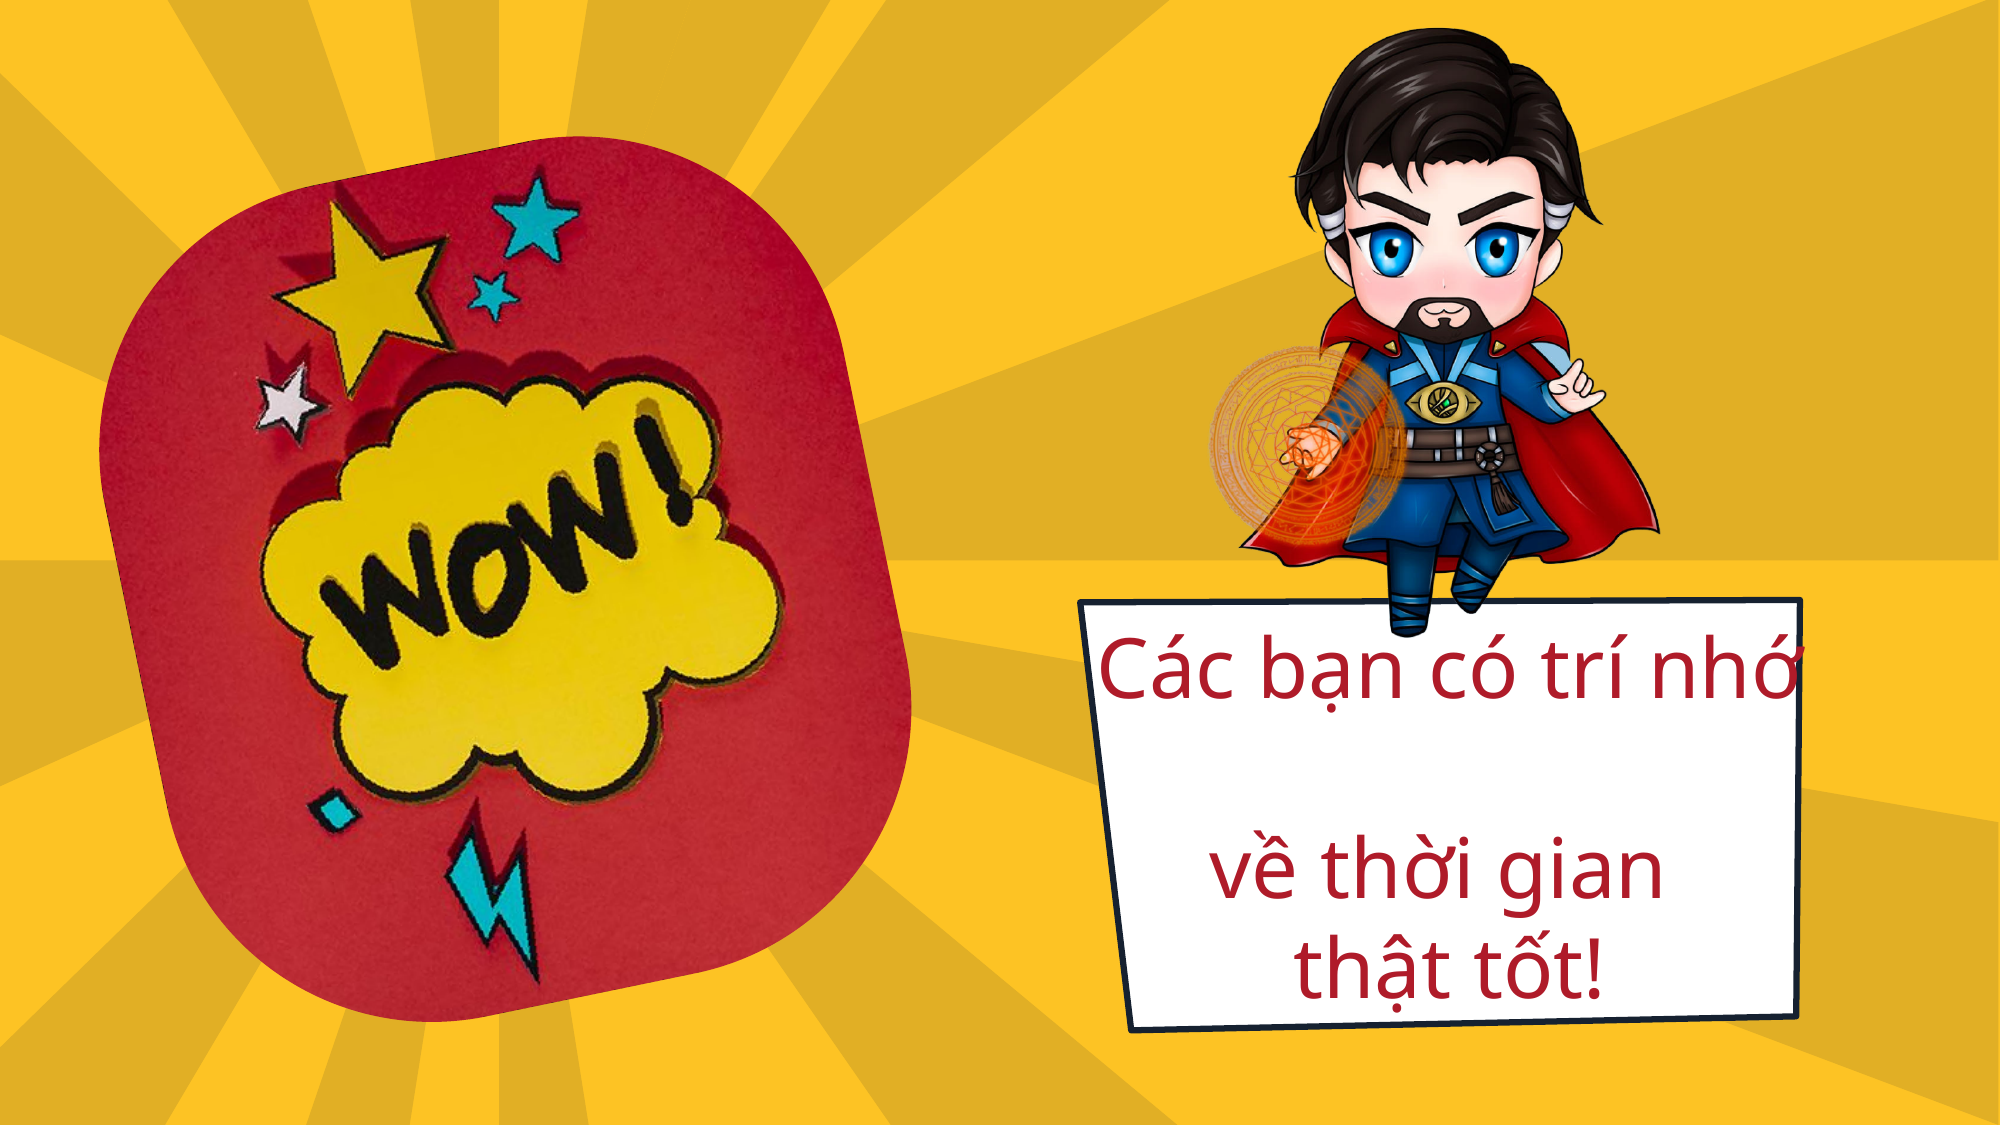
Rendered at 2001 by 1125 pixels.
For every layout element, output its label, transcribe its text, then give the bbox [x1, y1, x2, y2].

picture [99, 142, 912, 1017]
text_box [1080, 599, 1800, 717]
text_box Các bạn có trí nhớ về thời gian thật tốt! [1075, 717, 1825, 913]
picture [1144, 0, 1669, 682]
text_box [1117, 913, 1798, 1031]
